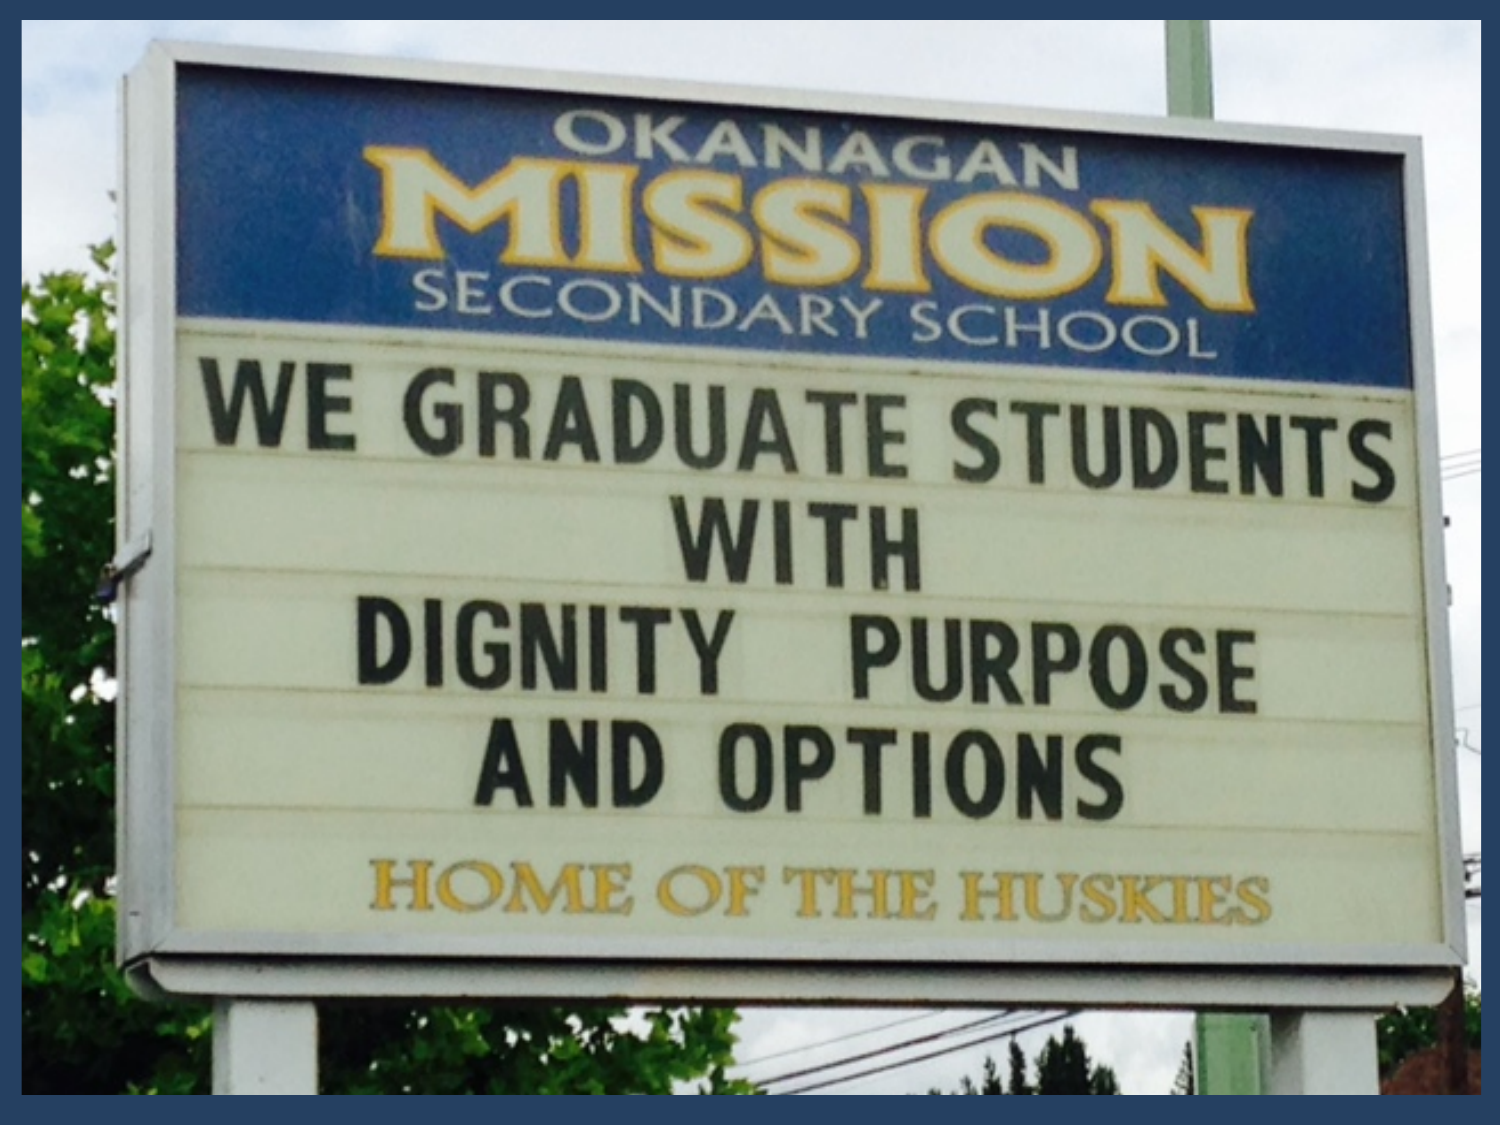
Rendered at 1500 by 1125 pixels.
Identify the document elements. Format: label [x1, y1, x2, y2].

list [21, 20, 1482, 1095]
